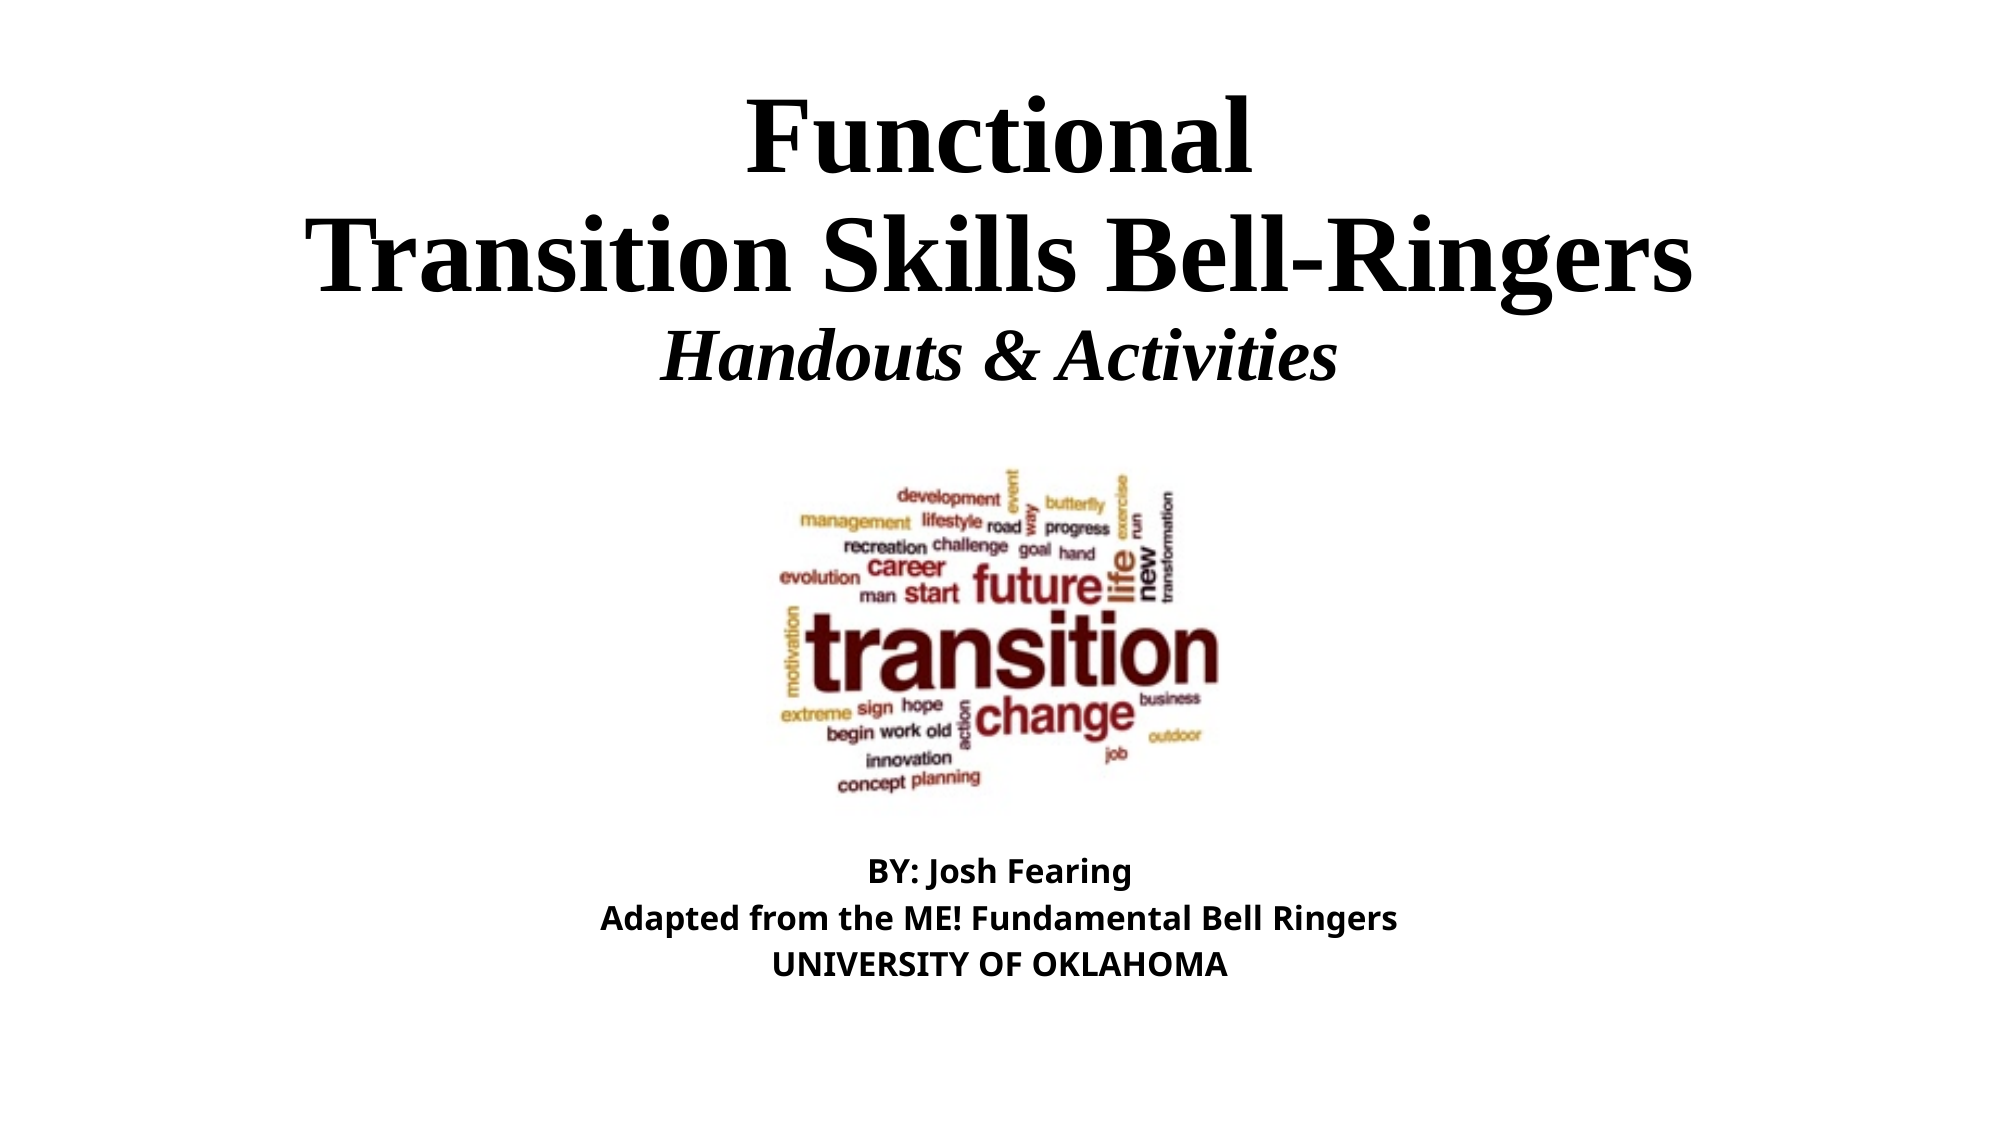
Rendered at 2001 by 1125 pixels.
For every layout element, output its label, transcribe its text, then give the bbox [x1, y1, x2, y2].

subtitle BY: Josh Fearing Adapted from the ME! Fundamental Bell Ringers UNIVERSITY OF OKLAHOMA [68, 850, 1932, 1006]
picture [759, 432, 1241, 824]
title Functional Transition Skills Bell-Ringers Handouts & Activities [66, 67, 1934, 407]
